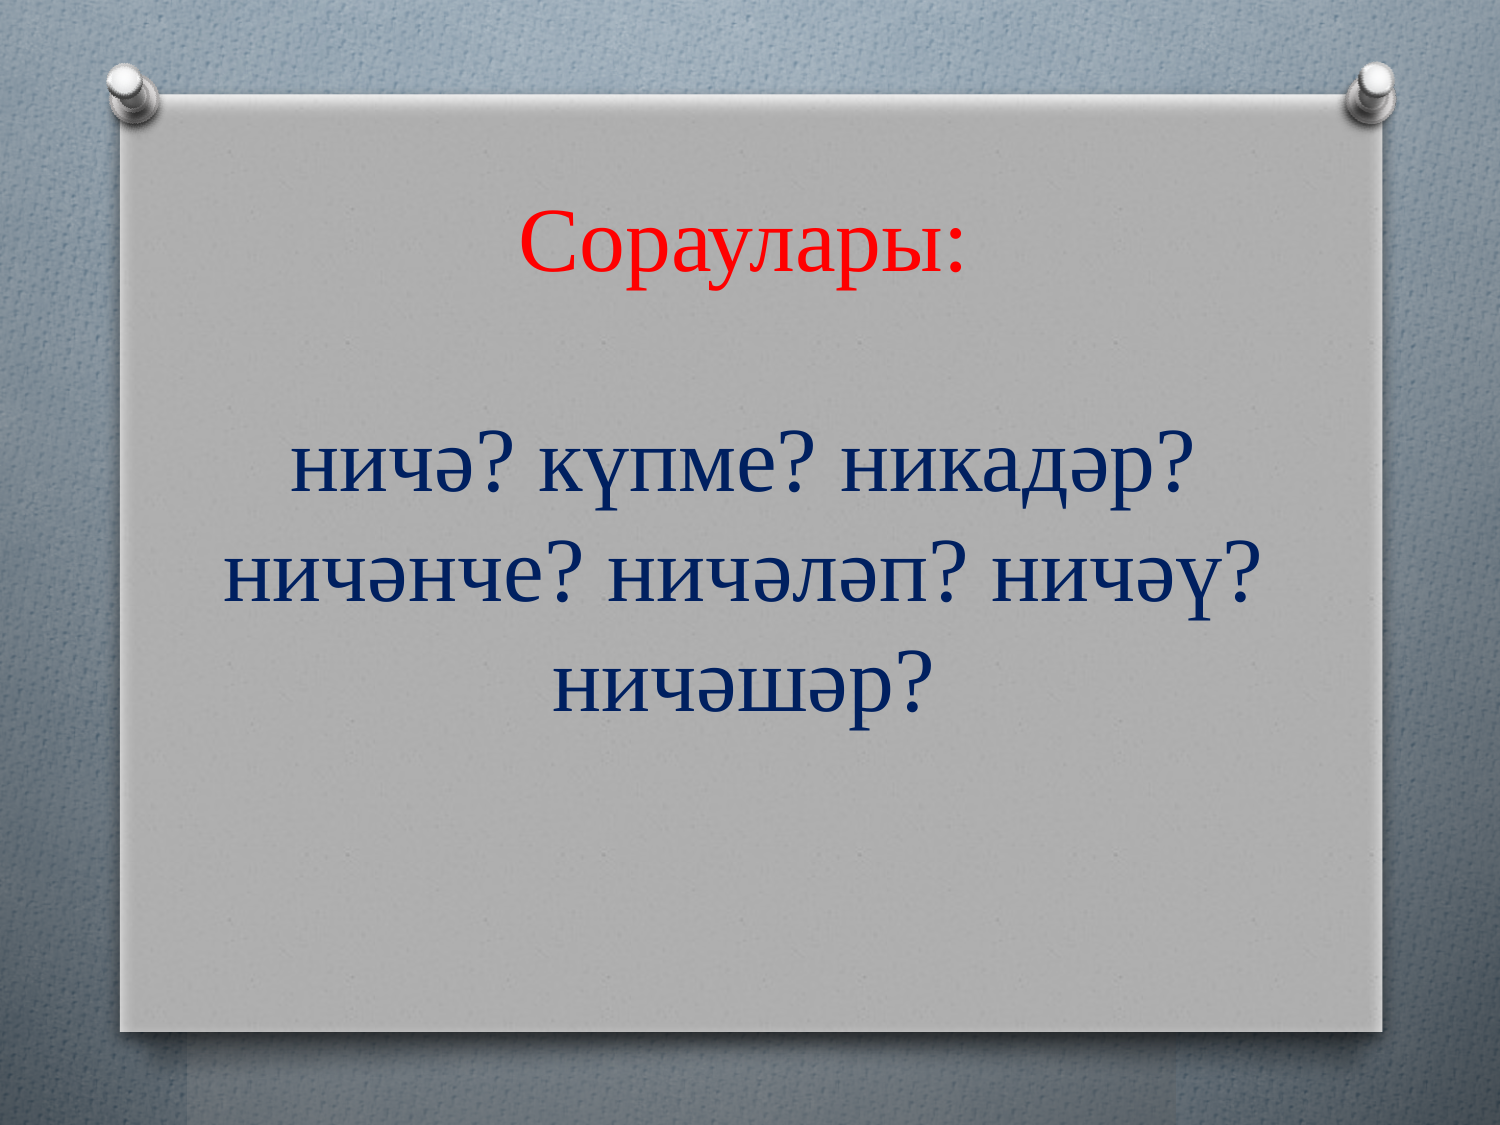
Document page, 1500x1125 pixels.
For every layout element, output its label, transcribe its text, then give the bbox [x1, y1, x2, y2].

text_box Сораулары: ничә? күпме? никадәр? ничәнче? ничәләп? ничәү? ничәшәр? [206, 172, 1282, 738]
picture [75, 29, 198, 153]
picture [1317, 35, 1439, 156]
